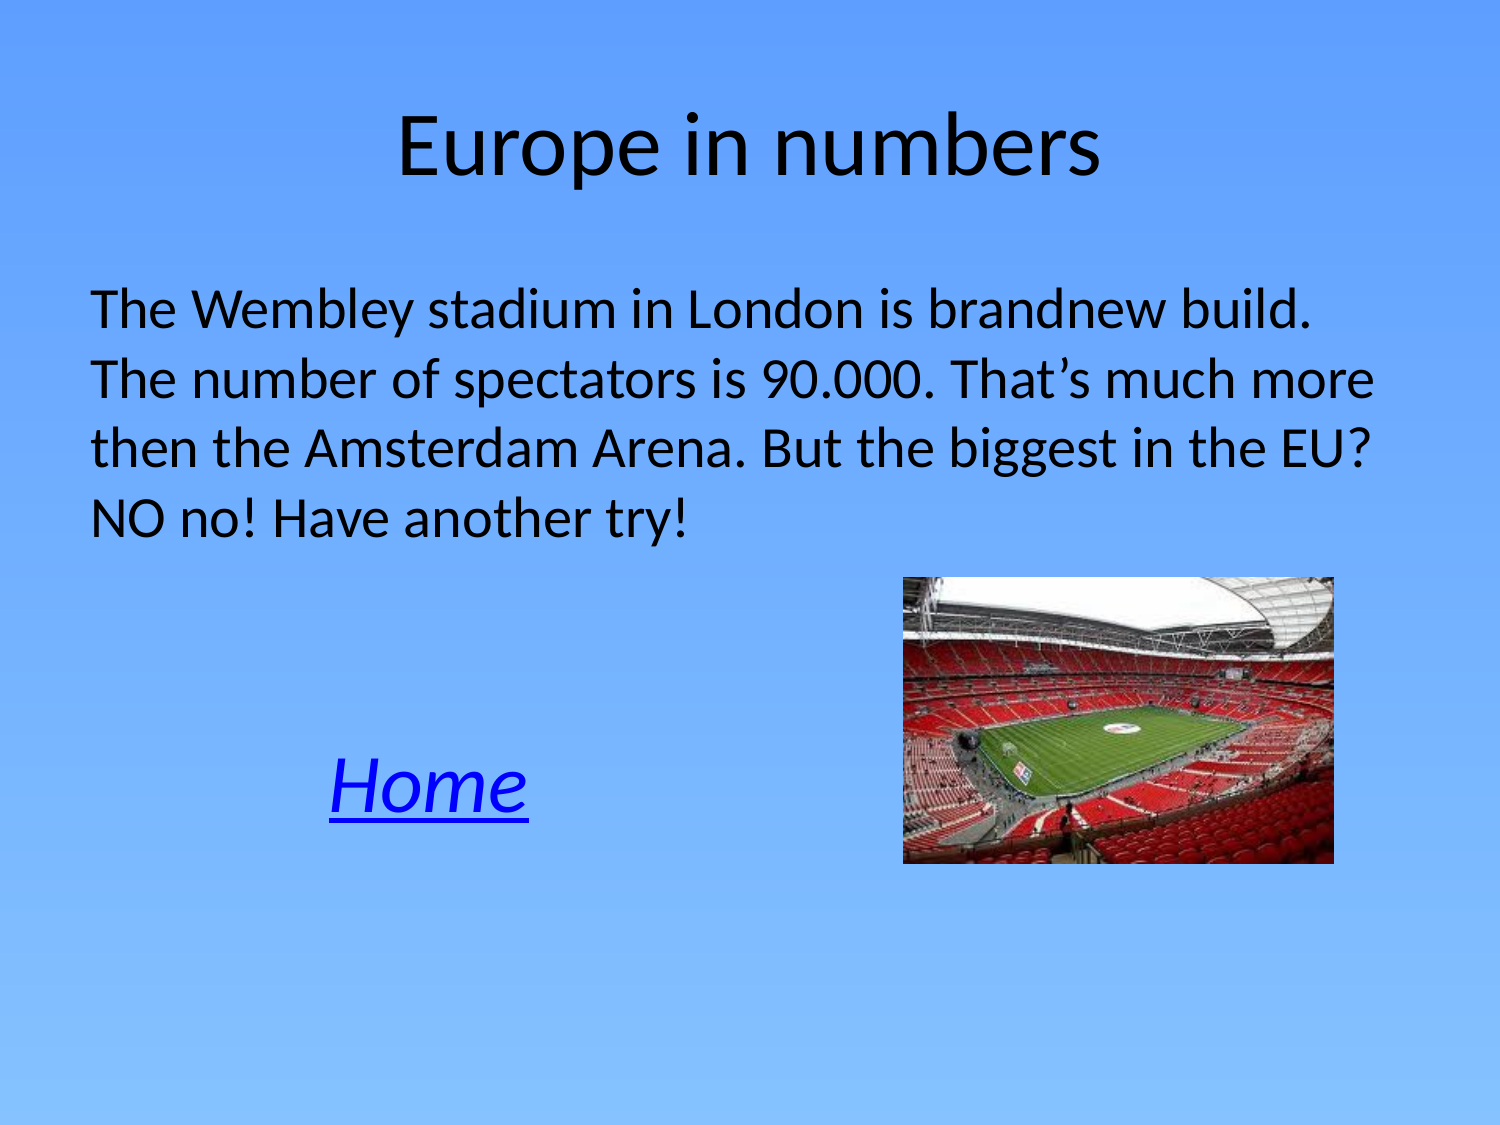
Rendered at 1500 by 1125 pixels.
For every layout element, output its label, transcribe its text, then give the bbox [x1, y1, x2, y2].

picture [903, 577, 1334, 865]
title Europe in numbers [75, 45, 1425, 233]
list The Wembley stadium in London is brandnew build. The number of spectators is 90.000. That’s much more then the Amsterdam Arena. But the biggest in the EU? NO no! Have another try! Home [75, 262, 1425, 1005]
